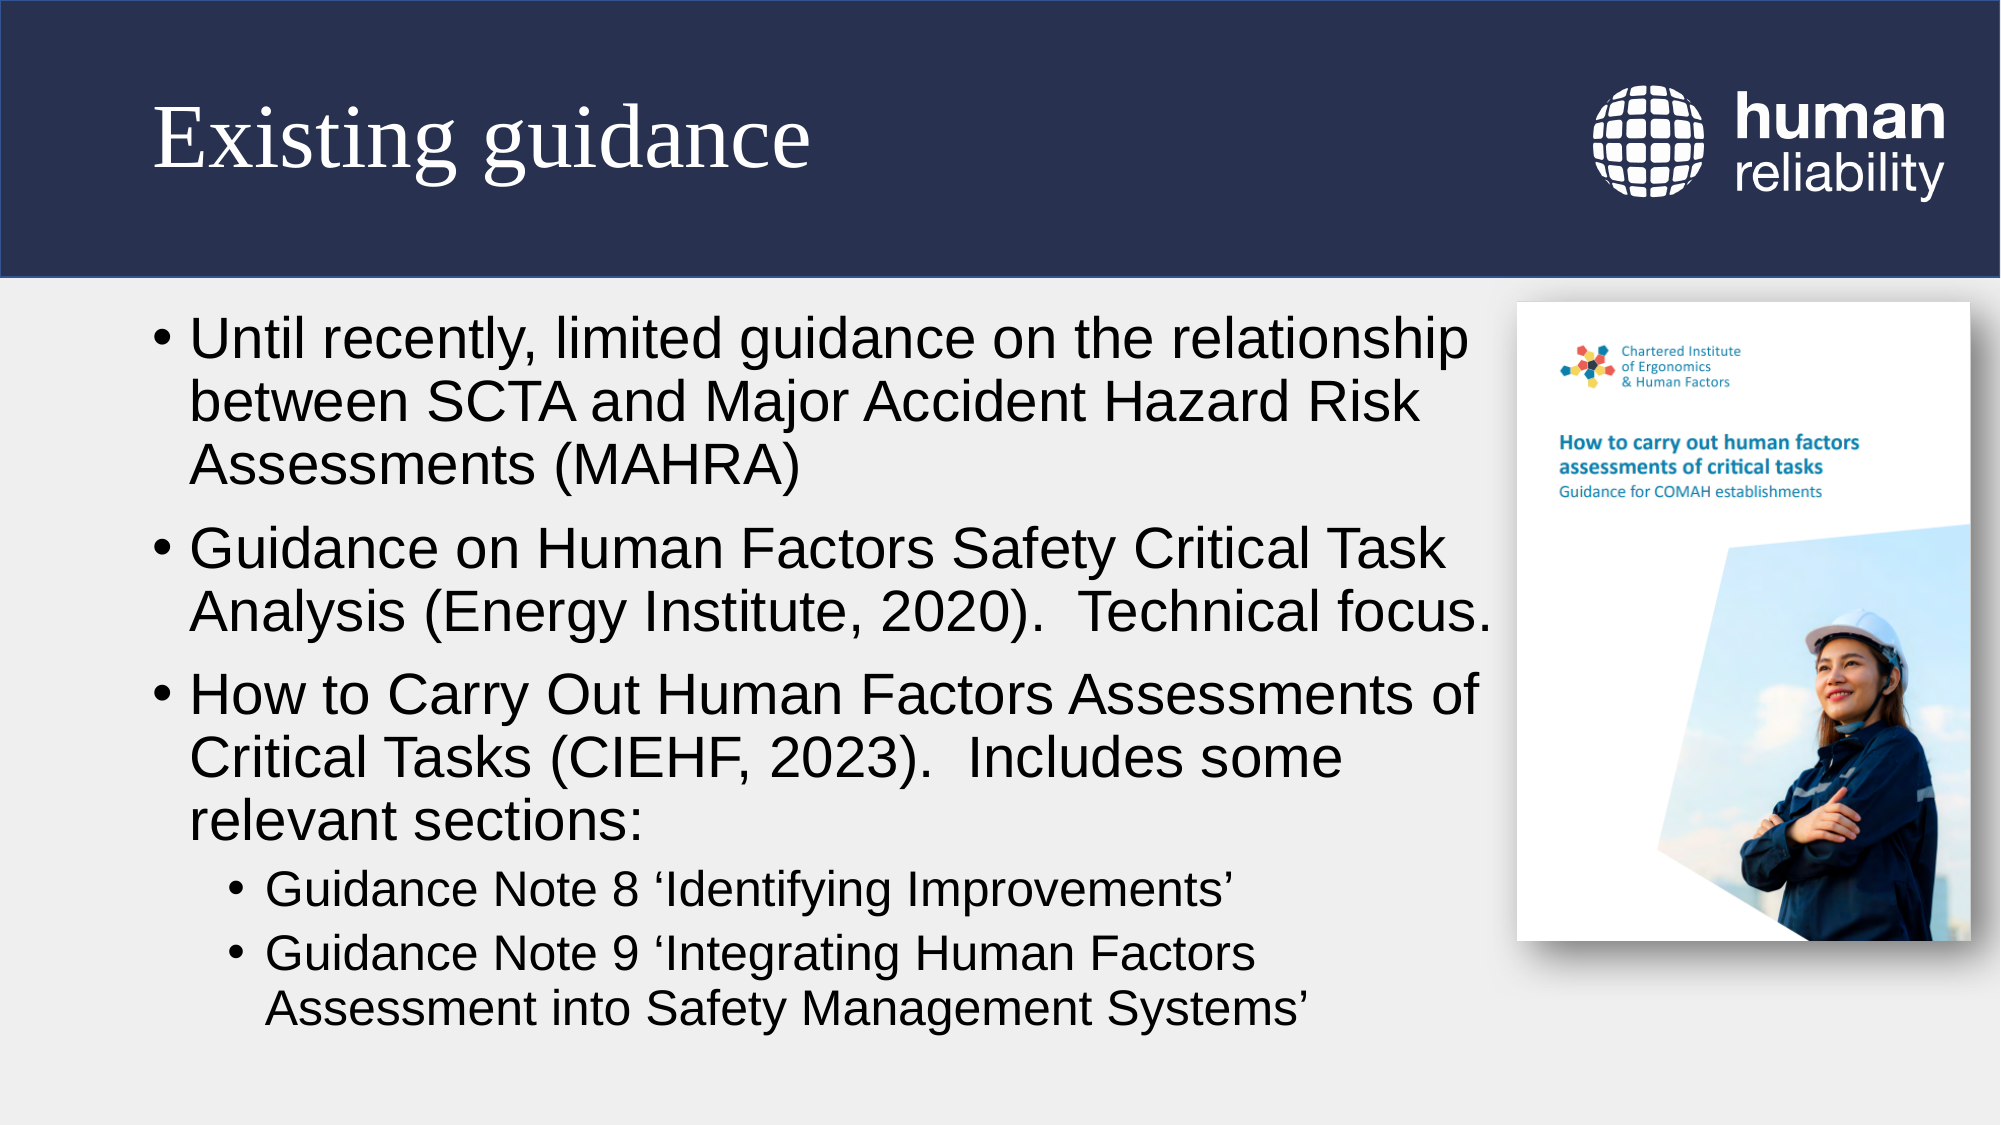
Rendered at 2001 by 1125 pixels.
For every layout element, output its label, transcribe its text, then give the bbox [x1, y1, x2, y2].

picture [1516, 301, 1971, 941]
picture [1575, 71, 1966, 217]
title Existing guidance [137, 59, 1575, 217]
list Until recently, limited guidance on the relationship between SCTA and Major Accident Hazard Risk Assessments (MAHRA) Guidance on Human Factors Safety Critical Task Analysis (Energy Institute, 2020). Technical focus. How to Carry Out Human Factors Assessments of Critical Tasks (CIEHF, 2023). Includes some relevant sections: Guidance Note 8 ‘Identifying Improvements’ Guidance Note 9 ‘Integrating Human Factors Assessment into Safety Management Systems’ [137, 301, 1517, 1105]
